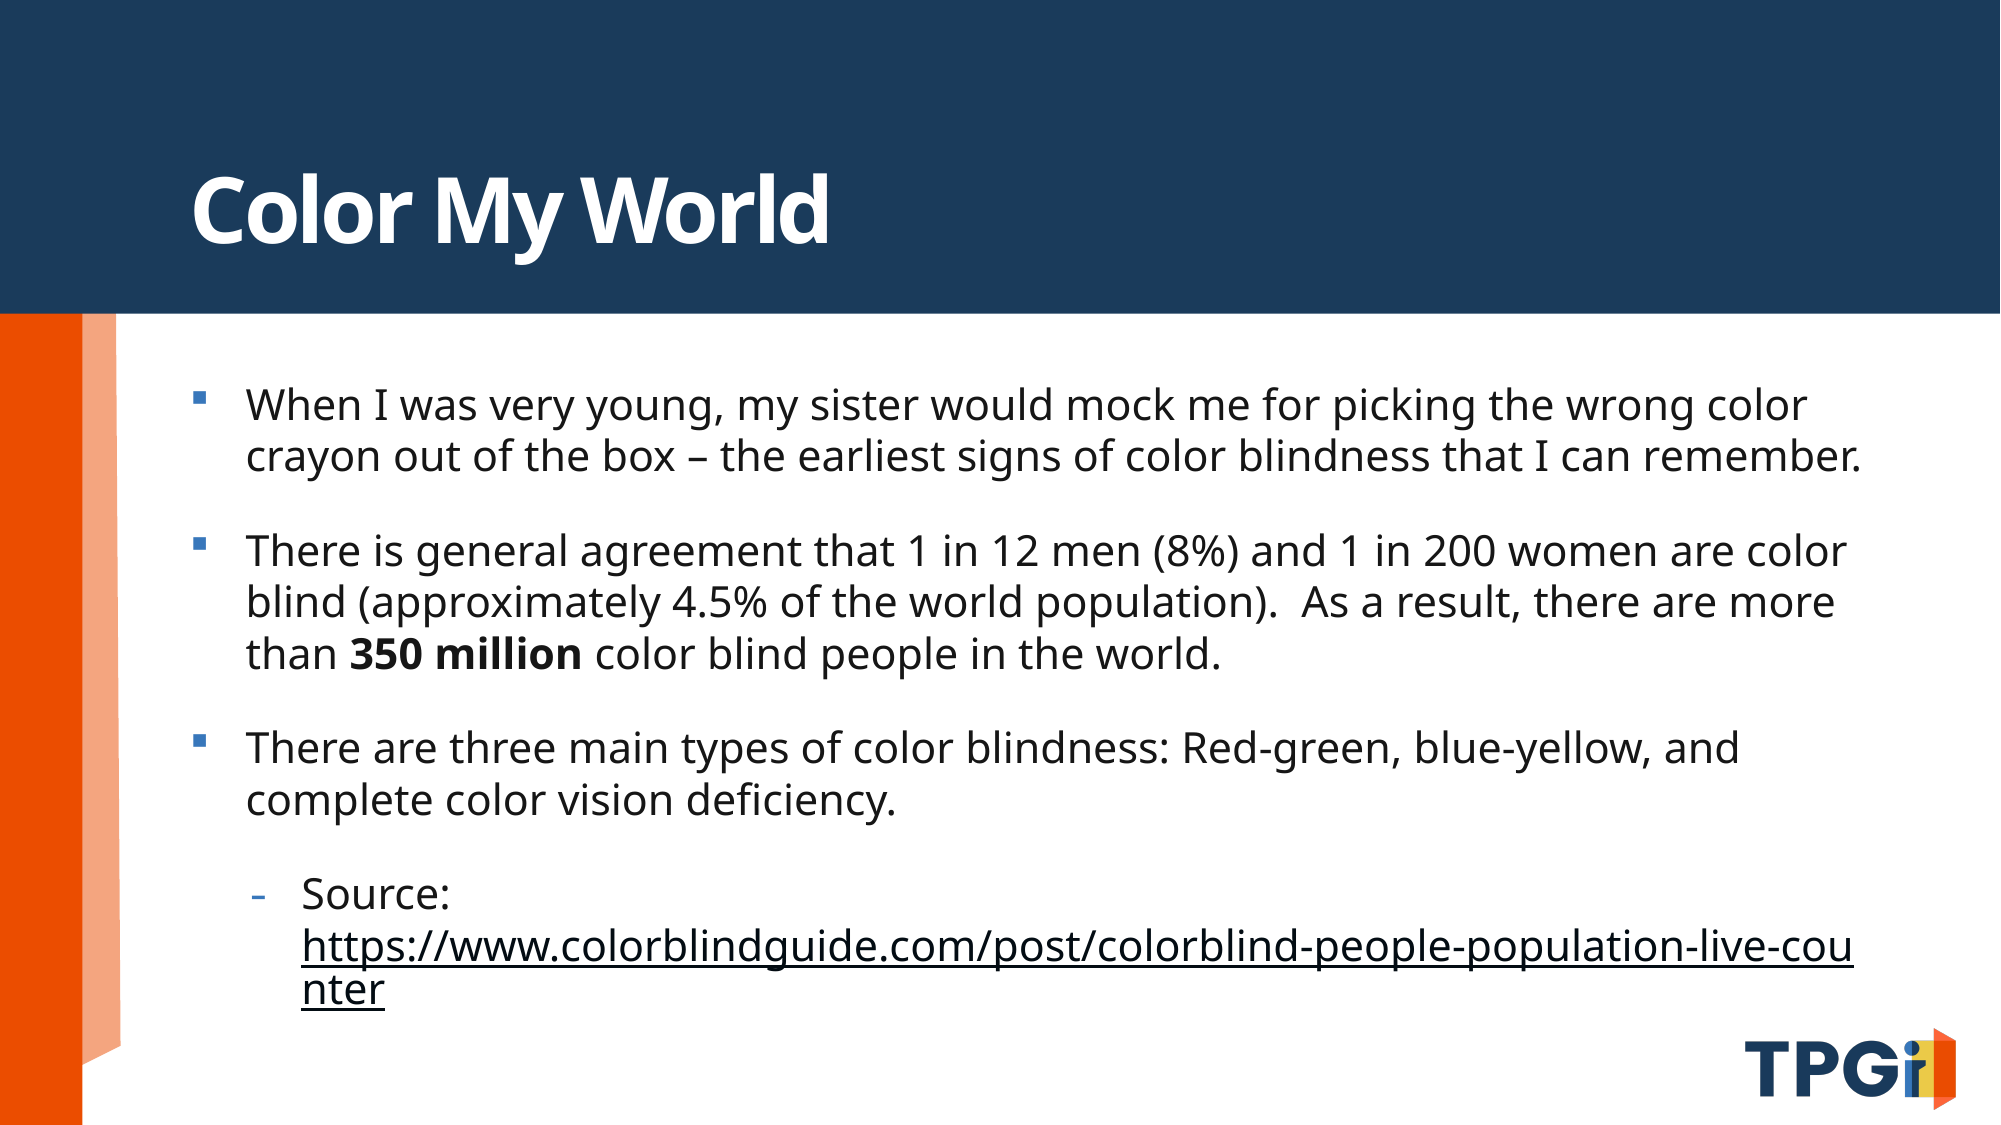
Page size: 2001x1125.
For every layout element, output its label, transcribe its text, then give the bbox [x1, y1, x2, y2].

picture [1745, 1028, 1956, 1110]
title Color My World [174, 35, 1780, 271]
list When I was very young, my sister would mock me for picking the wrong color crayon out of the box – the earliest signs of color blindness that I can remember. There is general agreement that 1 in 12 men (8%) and 1 in 200 women are color blind (approximately 4.5% of the world population). As a result, there are more than 350 million color blind people in the world. There are three main types of color blindness: Red-green, blue-yellow, and complete color vision deficiency. Source: https://www.colorblindguide.com/post/colorblind-people-population-live-counter [174, 369, 1894, 1014]
